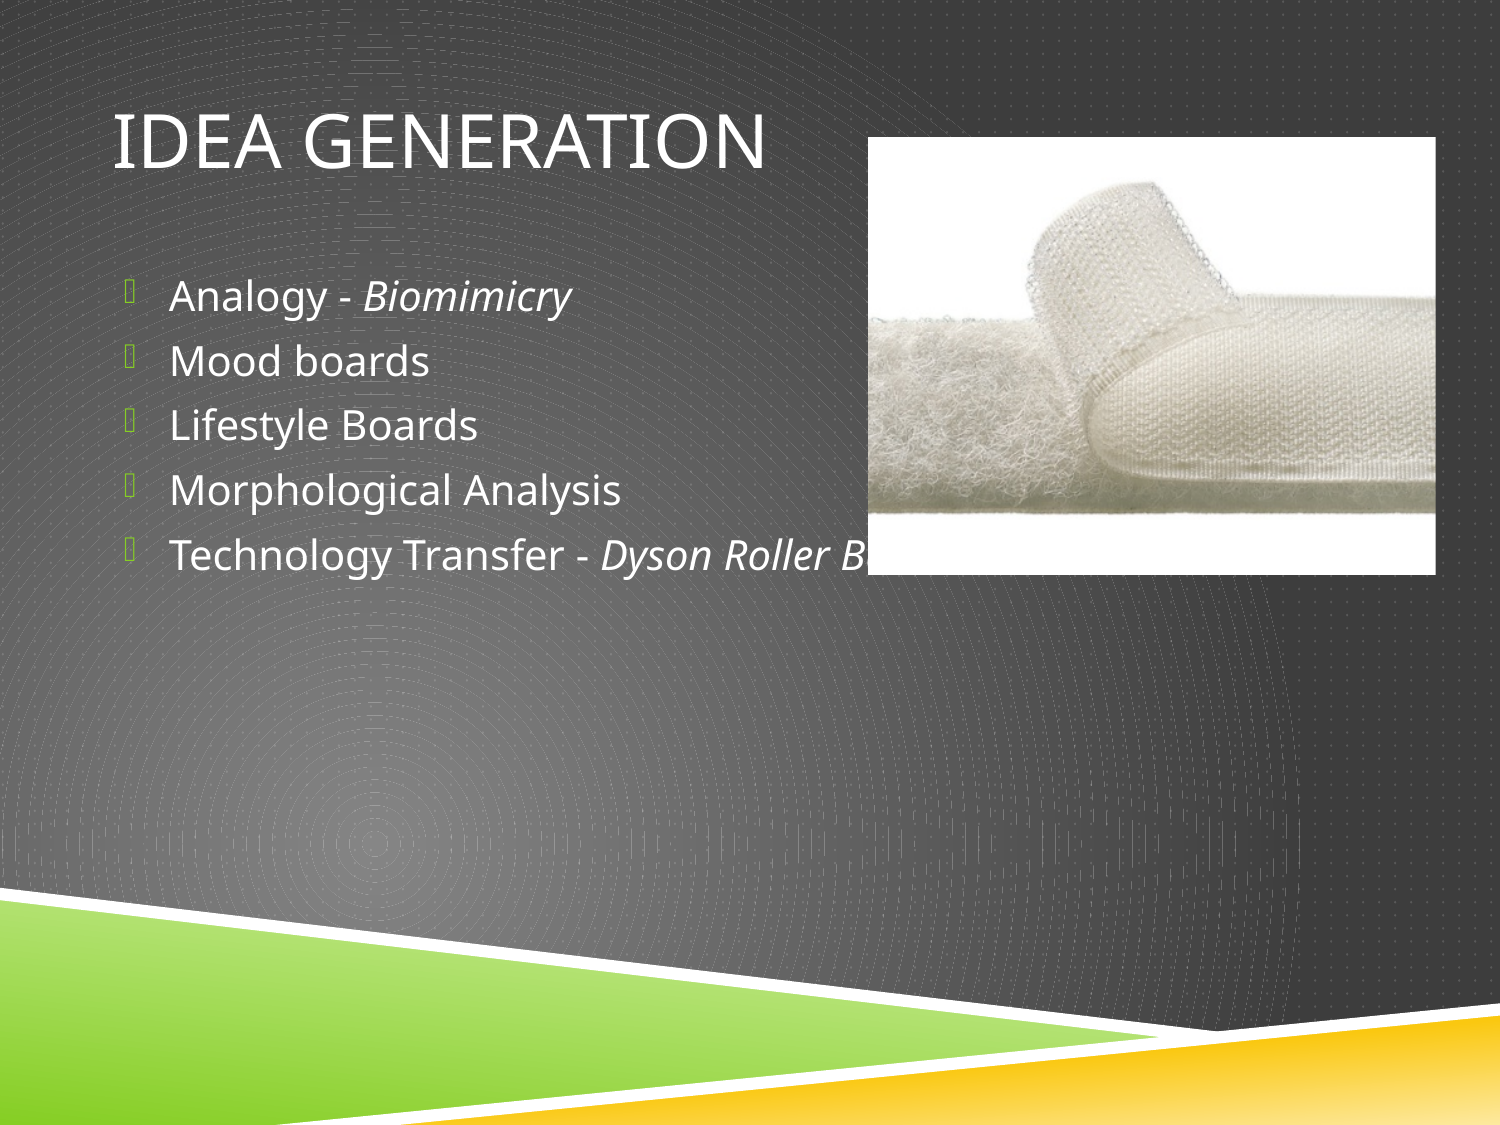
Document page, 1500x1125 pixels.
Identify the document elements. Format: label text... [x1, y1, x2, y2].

picture [867, 136, 1437, 575]
title Idea generation [112, 45, 1388, 233]
list Analogy - Biomimicry Mood boards Lifestyle Boards Morphological Analysis Technology Transfer - Dyson Roller Ball [112, 262, 1388, 875]
